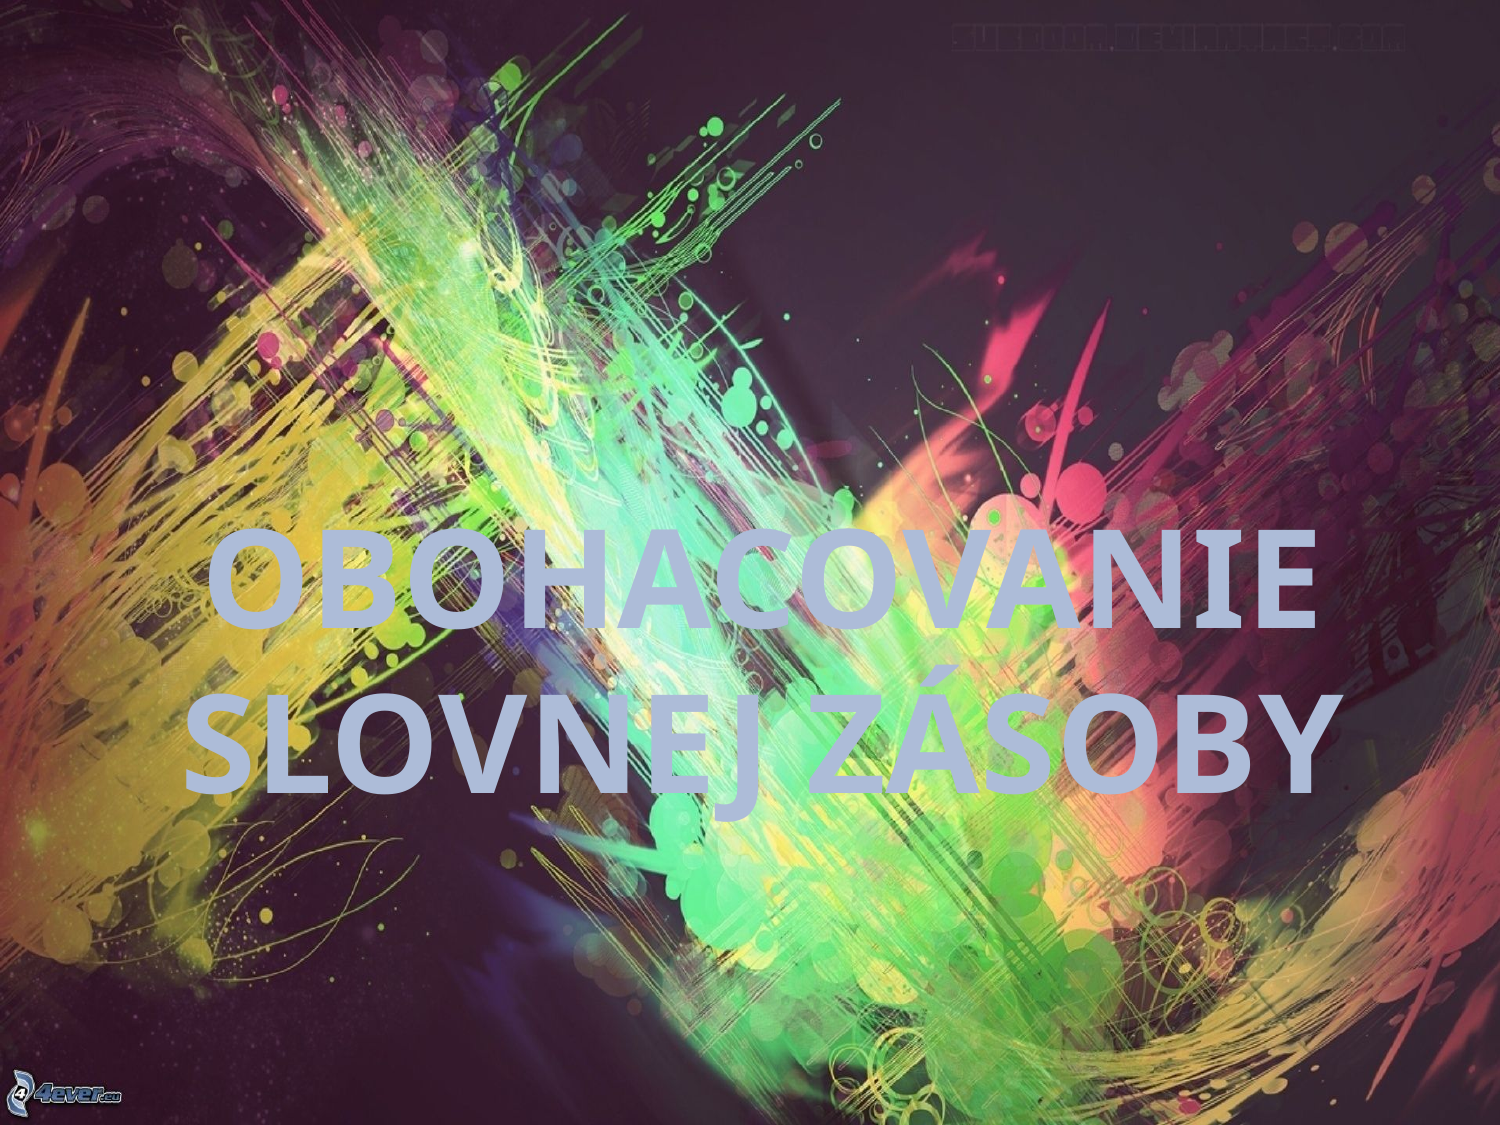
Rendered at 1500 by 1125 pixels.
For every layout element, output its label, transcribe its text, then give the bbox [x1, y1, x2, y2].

picture [0, 0, 1500, 1125]
title OBOHACOVANIE SLOVNEJ ZÁSOBY [125, 375, 1400, 938]
